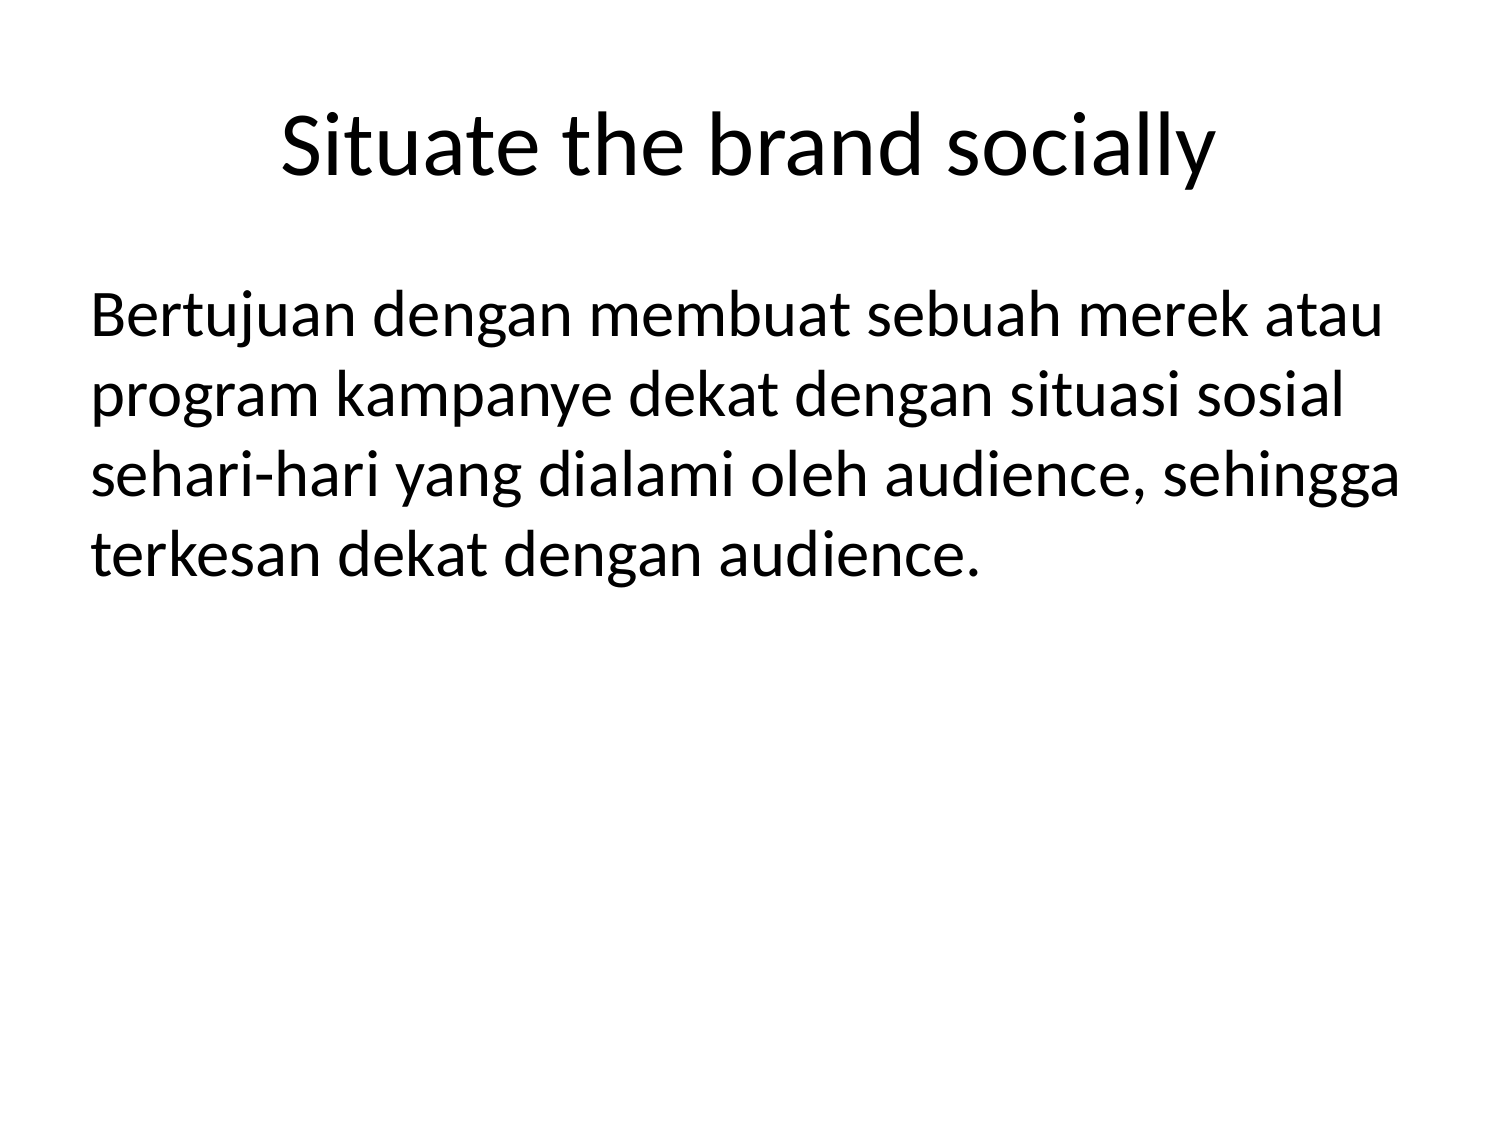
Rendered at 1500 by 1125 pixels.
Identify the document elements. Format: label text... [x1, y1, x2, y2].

list Bertujuan dengan membuat sebuah merek atau program kampanye dekat dengan situasi sosial sehari-hari yang dialami oleh audience, sehingga terkesan dekat dengan audience. [75, 262, 1425, 1005]
title Situate the brand socially [75, 45, 1425, 233]
